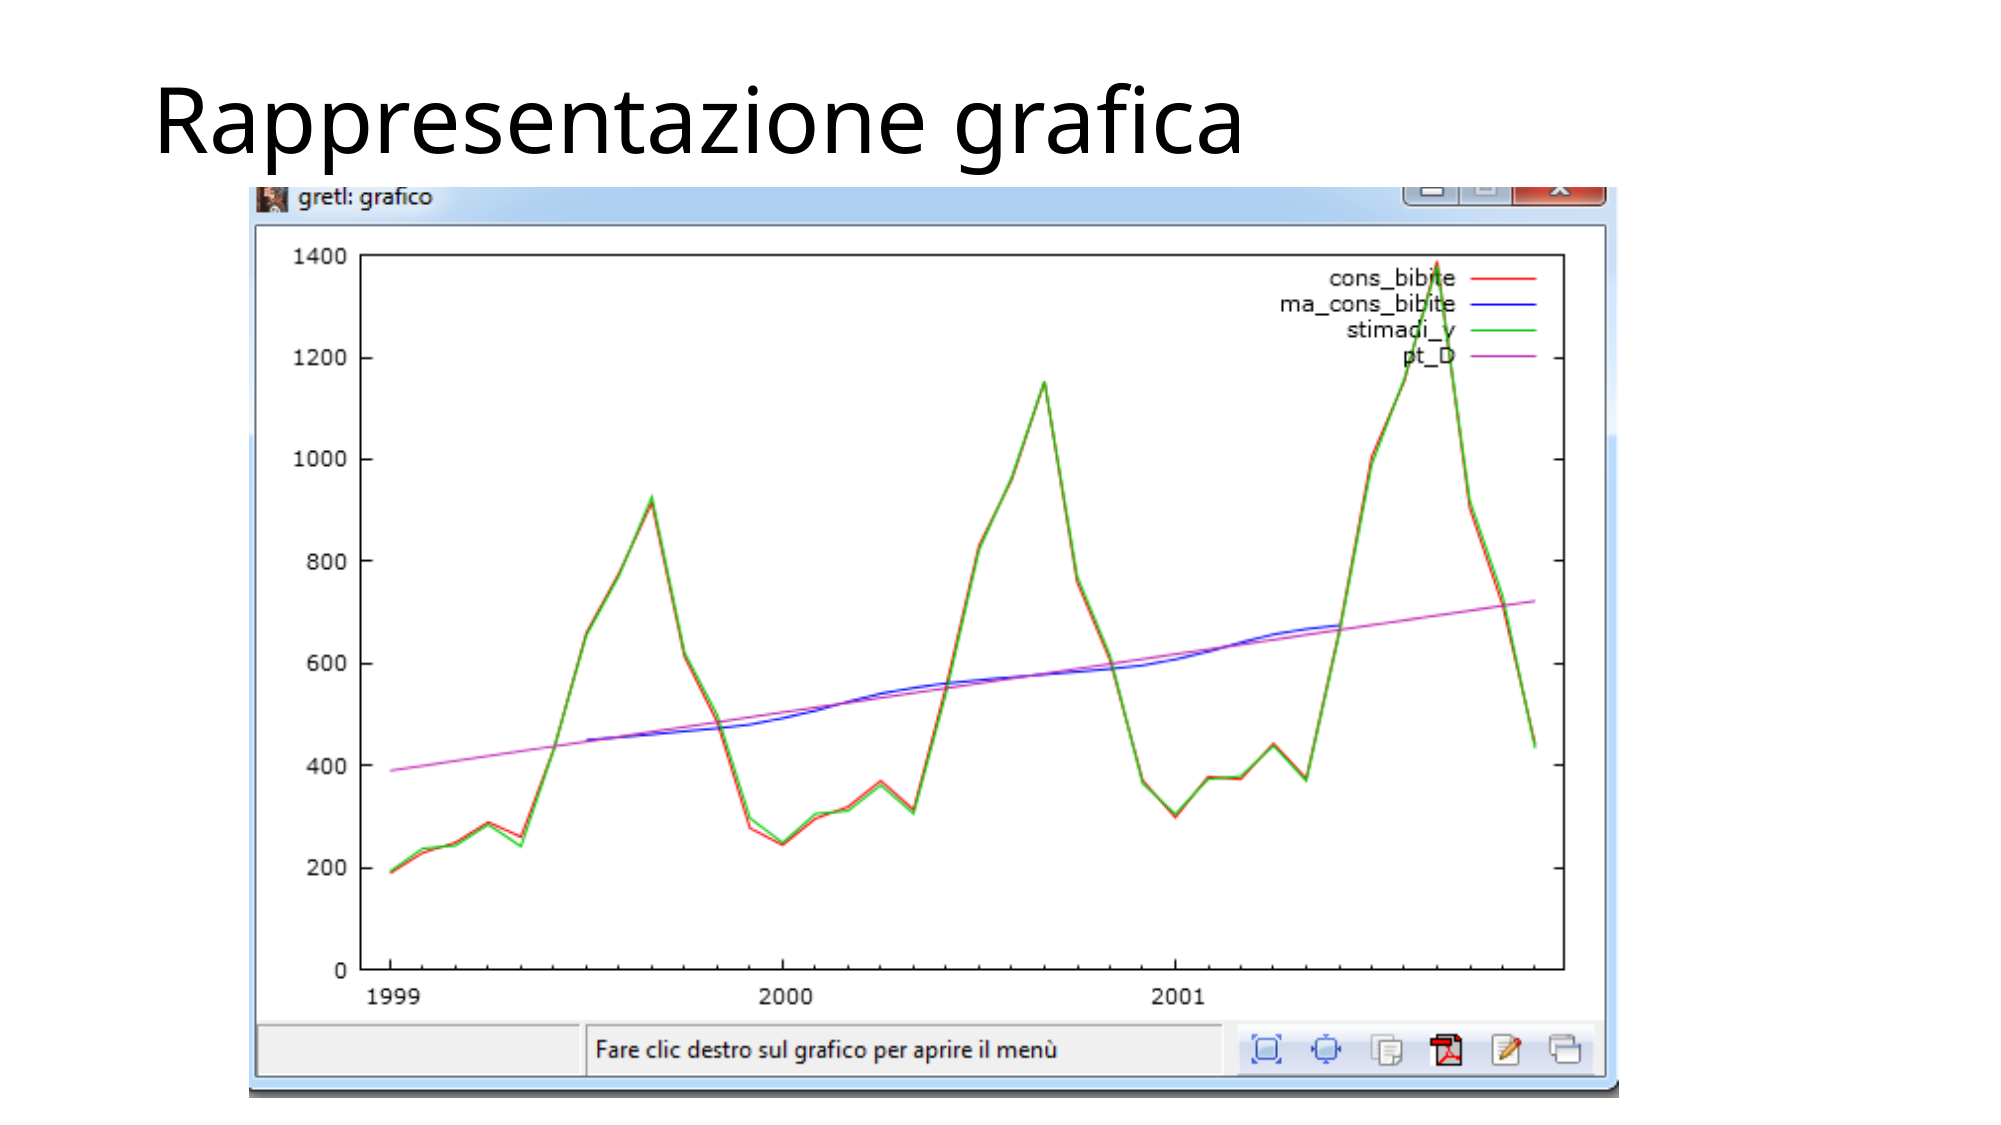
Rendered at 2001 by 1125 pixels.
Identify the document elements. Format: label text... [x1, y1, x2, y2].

picture [249, 187, 1619, 1098]
title Rappresentazione grafica [137, 59, 1863, 188]
